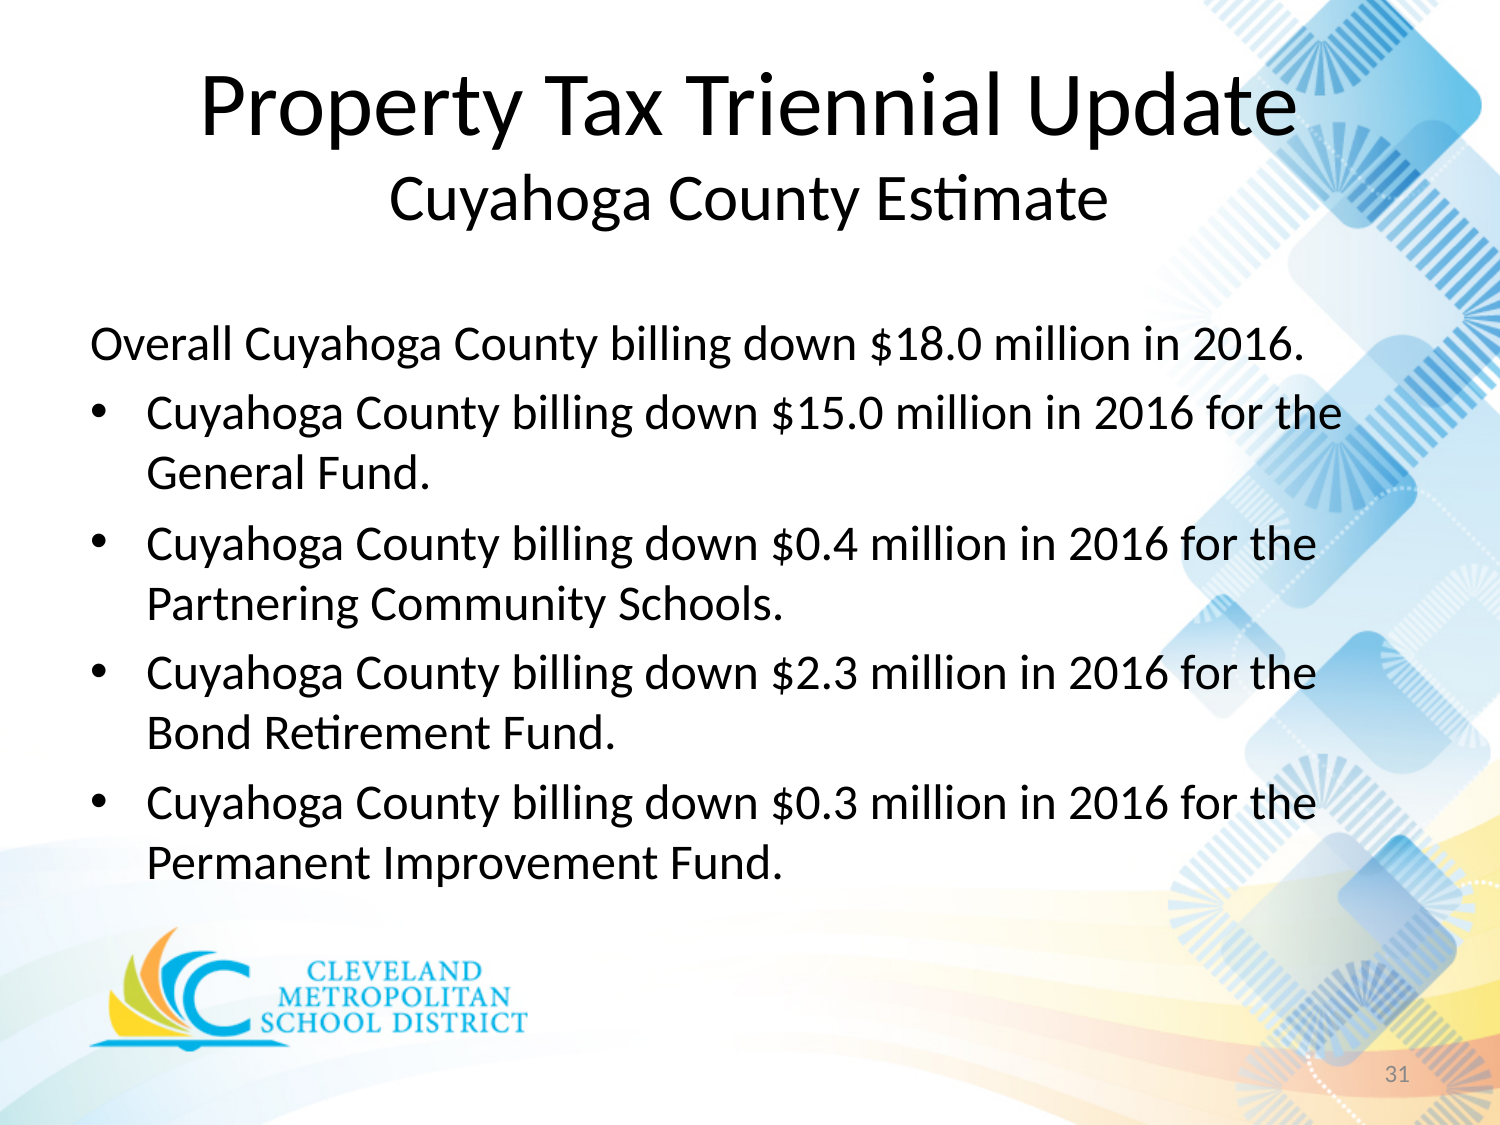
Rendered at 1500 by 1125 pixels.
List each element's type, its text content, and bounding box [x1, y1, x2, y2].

picture [0, 0, 1500, 1125]
slide_number 31 [1074, 1042, 1425, 1103]
title Property Tax Triennial Update Cuyahoga County Estimate [74, 44, 1426, 233]
list Overall Cuyahoga County billing down $18.0 million in 2016. Cuyahoga County billing down $15.0 million in 2016 for the General Fund. Cuyahoga County billing down $0.4 million in 2016 for the Partnering Community Schools. Cuyahoga County billing down $2.3 million in 2016 for the Bond Retirement Fund. Cuyahoga County billing down $0.3 million in 2016 for the Permanent Improvement Fund. [74, 262, 1426, 908]
